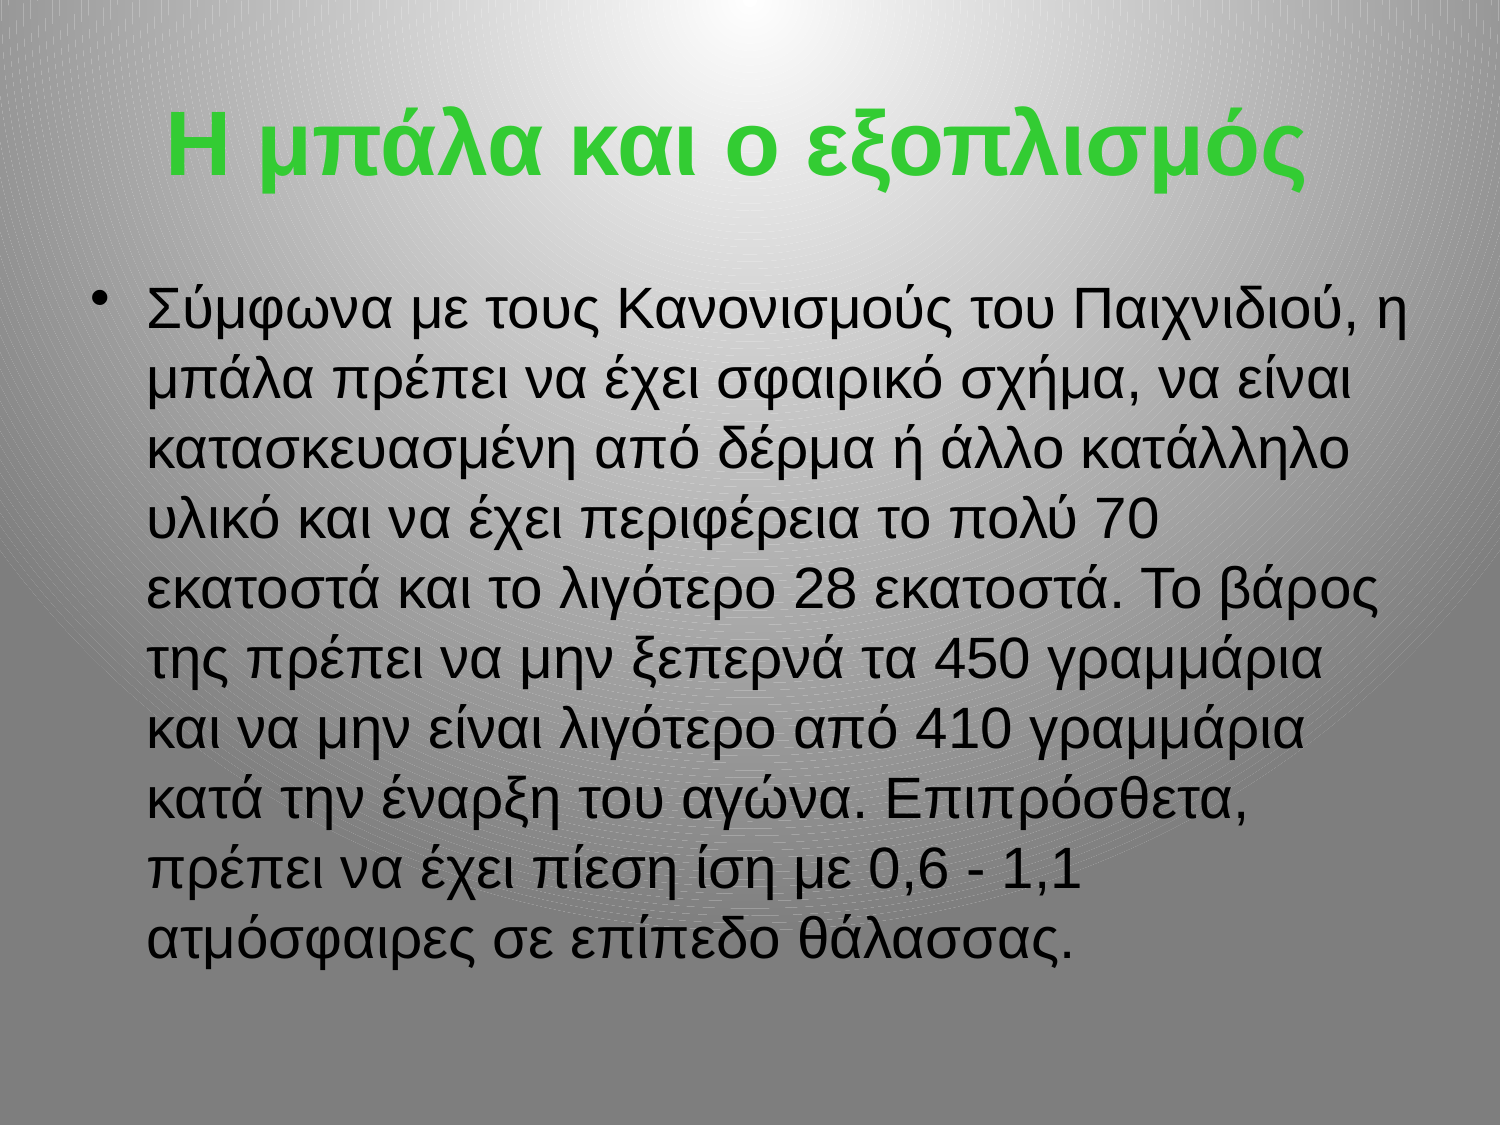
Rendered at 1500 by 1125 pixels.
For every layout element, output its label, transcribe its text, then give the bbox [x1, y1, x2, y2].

list Σύμφωνα με τους Κανονισμούς του Παιχνιδιού, η μπάλα πρέπει να έχει σφαιρικό σχήμα, να είναι κατασκευασμένη από δέρμα ή άλλο κατάλληλο υλικό και να έχει περιφέρεια το πολύ 70 εκατοστά και το λιγότερο 28 εκατοστά. Το βάρος της πρέπει να μην ξεπερνά τα 450 γραμμάρια και να μην είναι λιγότερο από 410 γραμμάρια κατά την έναρξη του αγώνα. Επιπρόσθετα, πρέπει να έχει πίεση ίση με 0,6 - 1,1 ατμόσφαιρες σε επίπεδο θάλασσας. [74, 262, 1426, 1006]
title Η μπάλα και ο εξοπλισμός [74, 44, 1426, 233]
